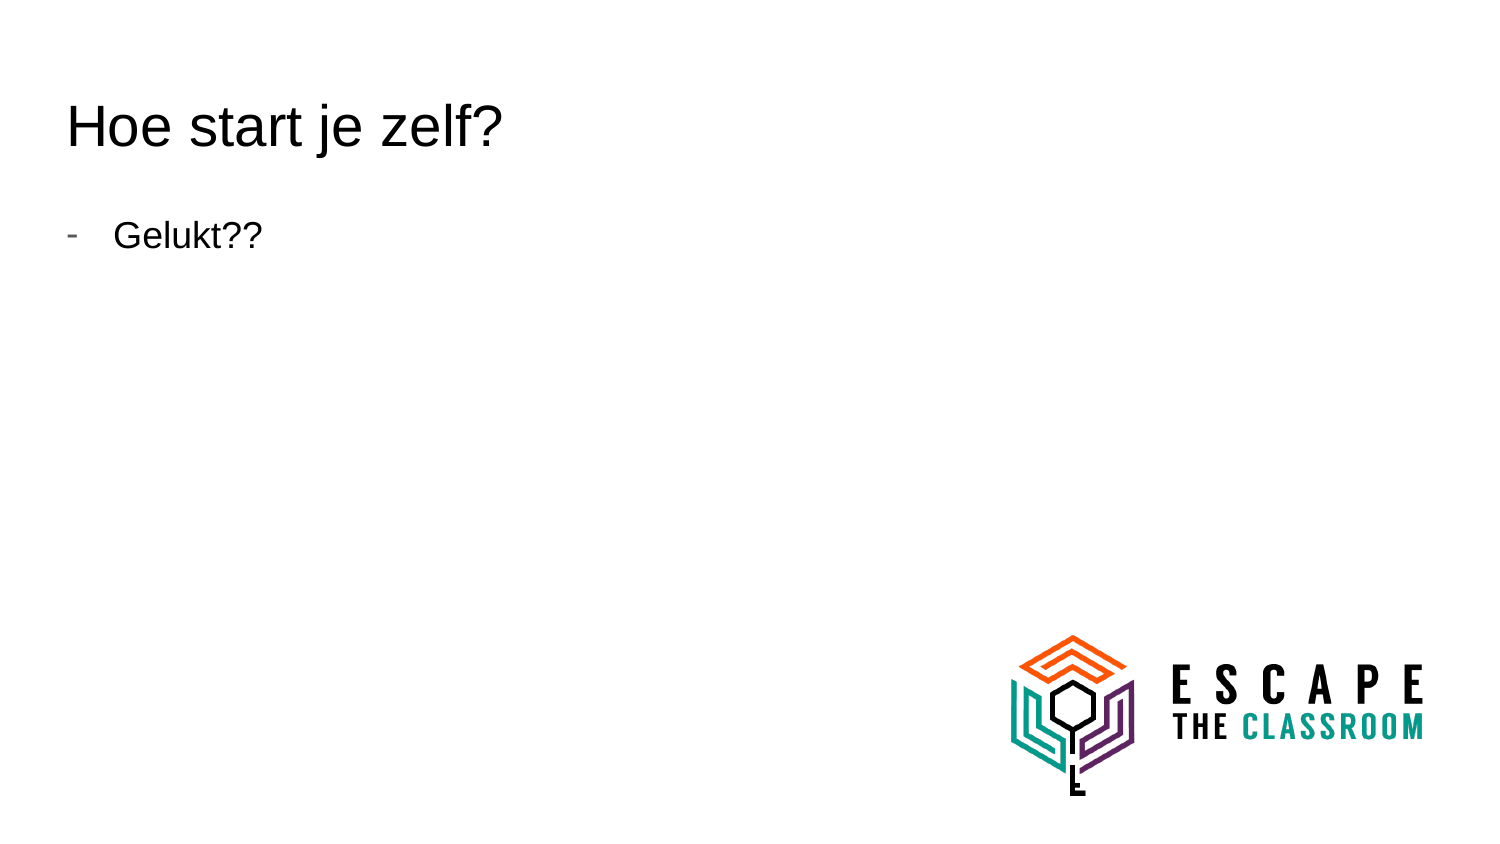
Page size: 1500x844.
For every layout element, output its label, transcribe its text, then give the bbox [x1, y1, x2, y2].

list Gelukt?? [51, 189, 1449, 750]
picture [919, 527, 1496, 844]
title Hoe start je zelf? [51, 72, 1449, 167]
